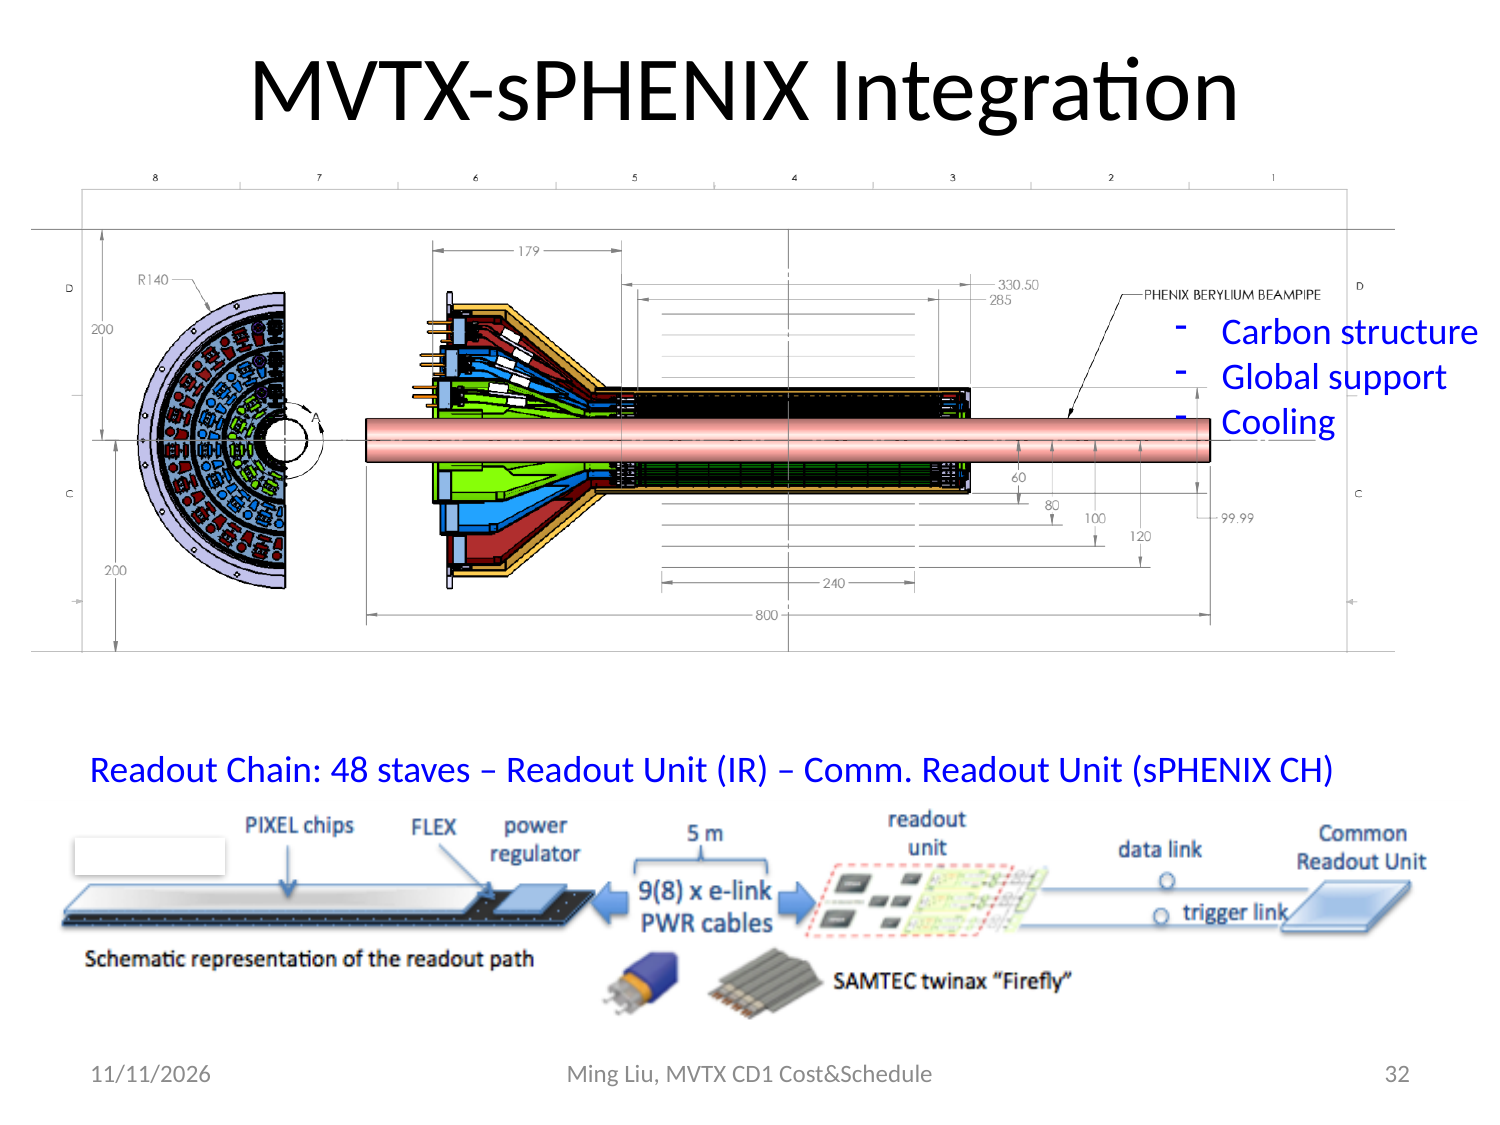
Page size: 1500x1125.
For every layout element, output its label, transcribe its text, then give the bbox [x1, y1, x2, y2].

title MVTX-sPHENIX Integration [40, 2, 1450, 166]
text_box Readout Chain: 48 staves – Readout Unit (IR) – Comm. Readout Unit (sPHENIX CH) [74, 737, 1359, 798]
slide_number 32 [1074, 1046, 1425, 1103]
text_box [24, 799, 1470, 1038]
text_box Carbon structure Global support Cooling [1400, 299, 1500, 450]
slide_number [75, 1046, 425, 1103]
picture [30, 159, 1396, 653]
footer Ming Liu, MVTX CD1 Cost&Schedule [512, 1046, 988, 1103]
